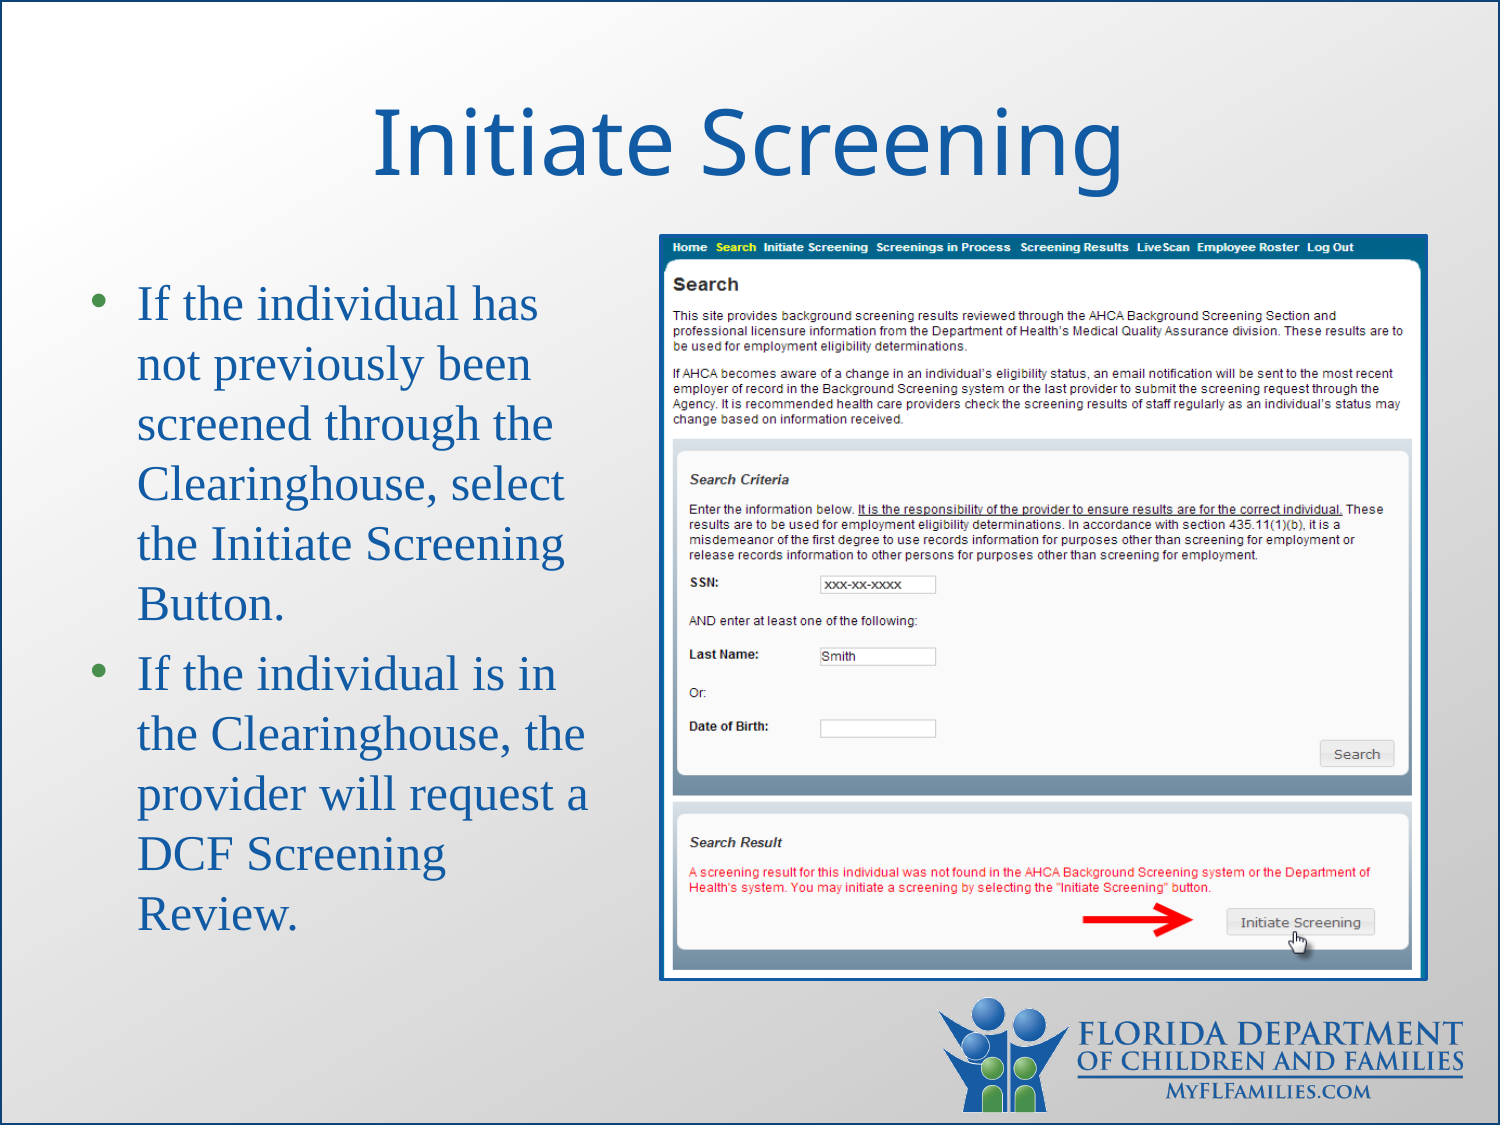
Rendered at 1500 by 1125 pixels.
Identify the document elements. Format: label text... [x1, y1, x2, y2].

picture [937, 997, 1463, 1113]
title Initiate Screening [75, 45, 1425, 233]
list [662, 237, 1426, 979]
list If the individual has not previously been screened through the Clearinghouse, select the Initiate Screening Button. If the individual is in the Clearinghouse, the provider will request a DCF Screening Review. [75, 262, 625, 1005]
